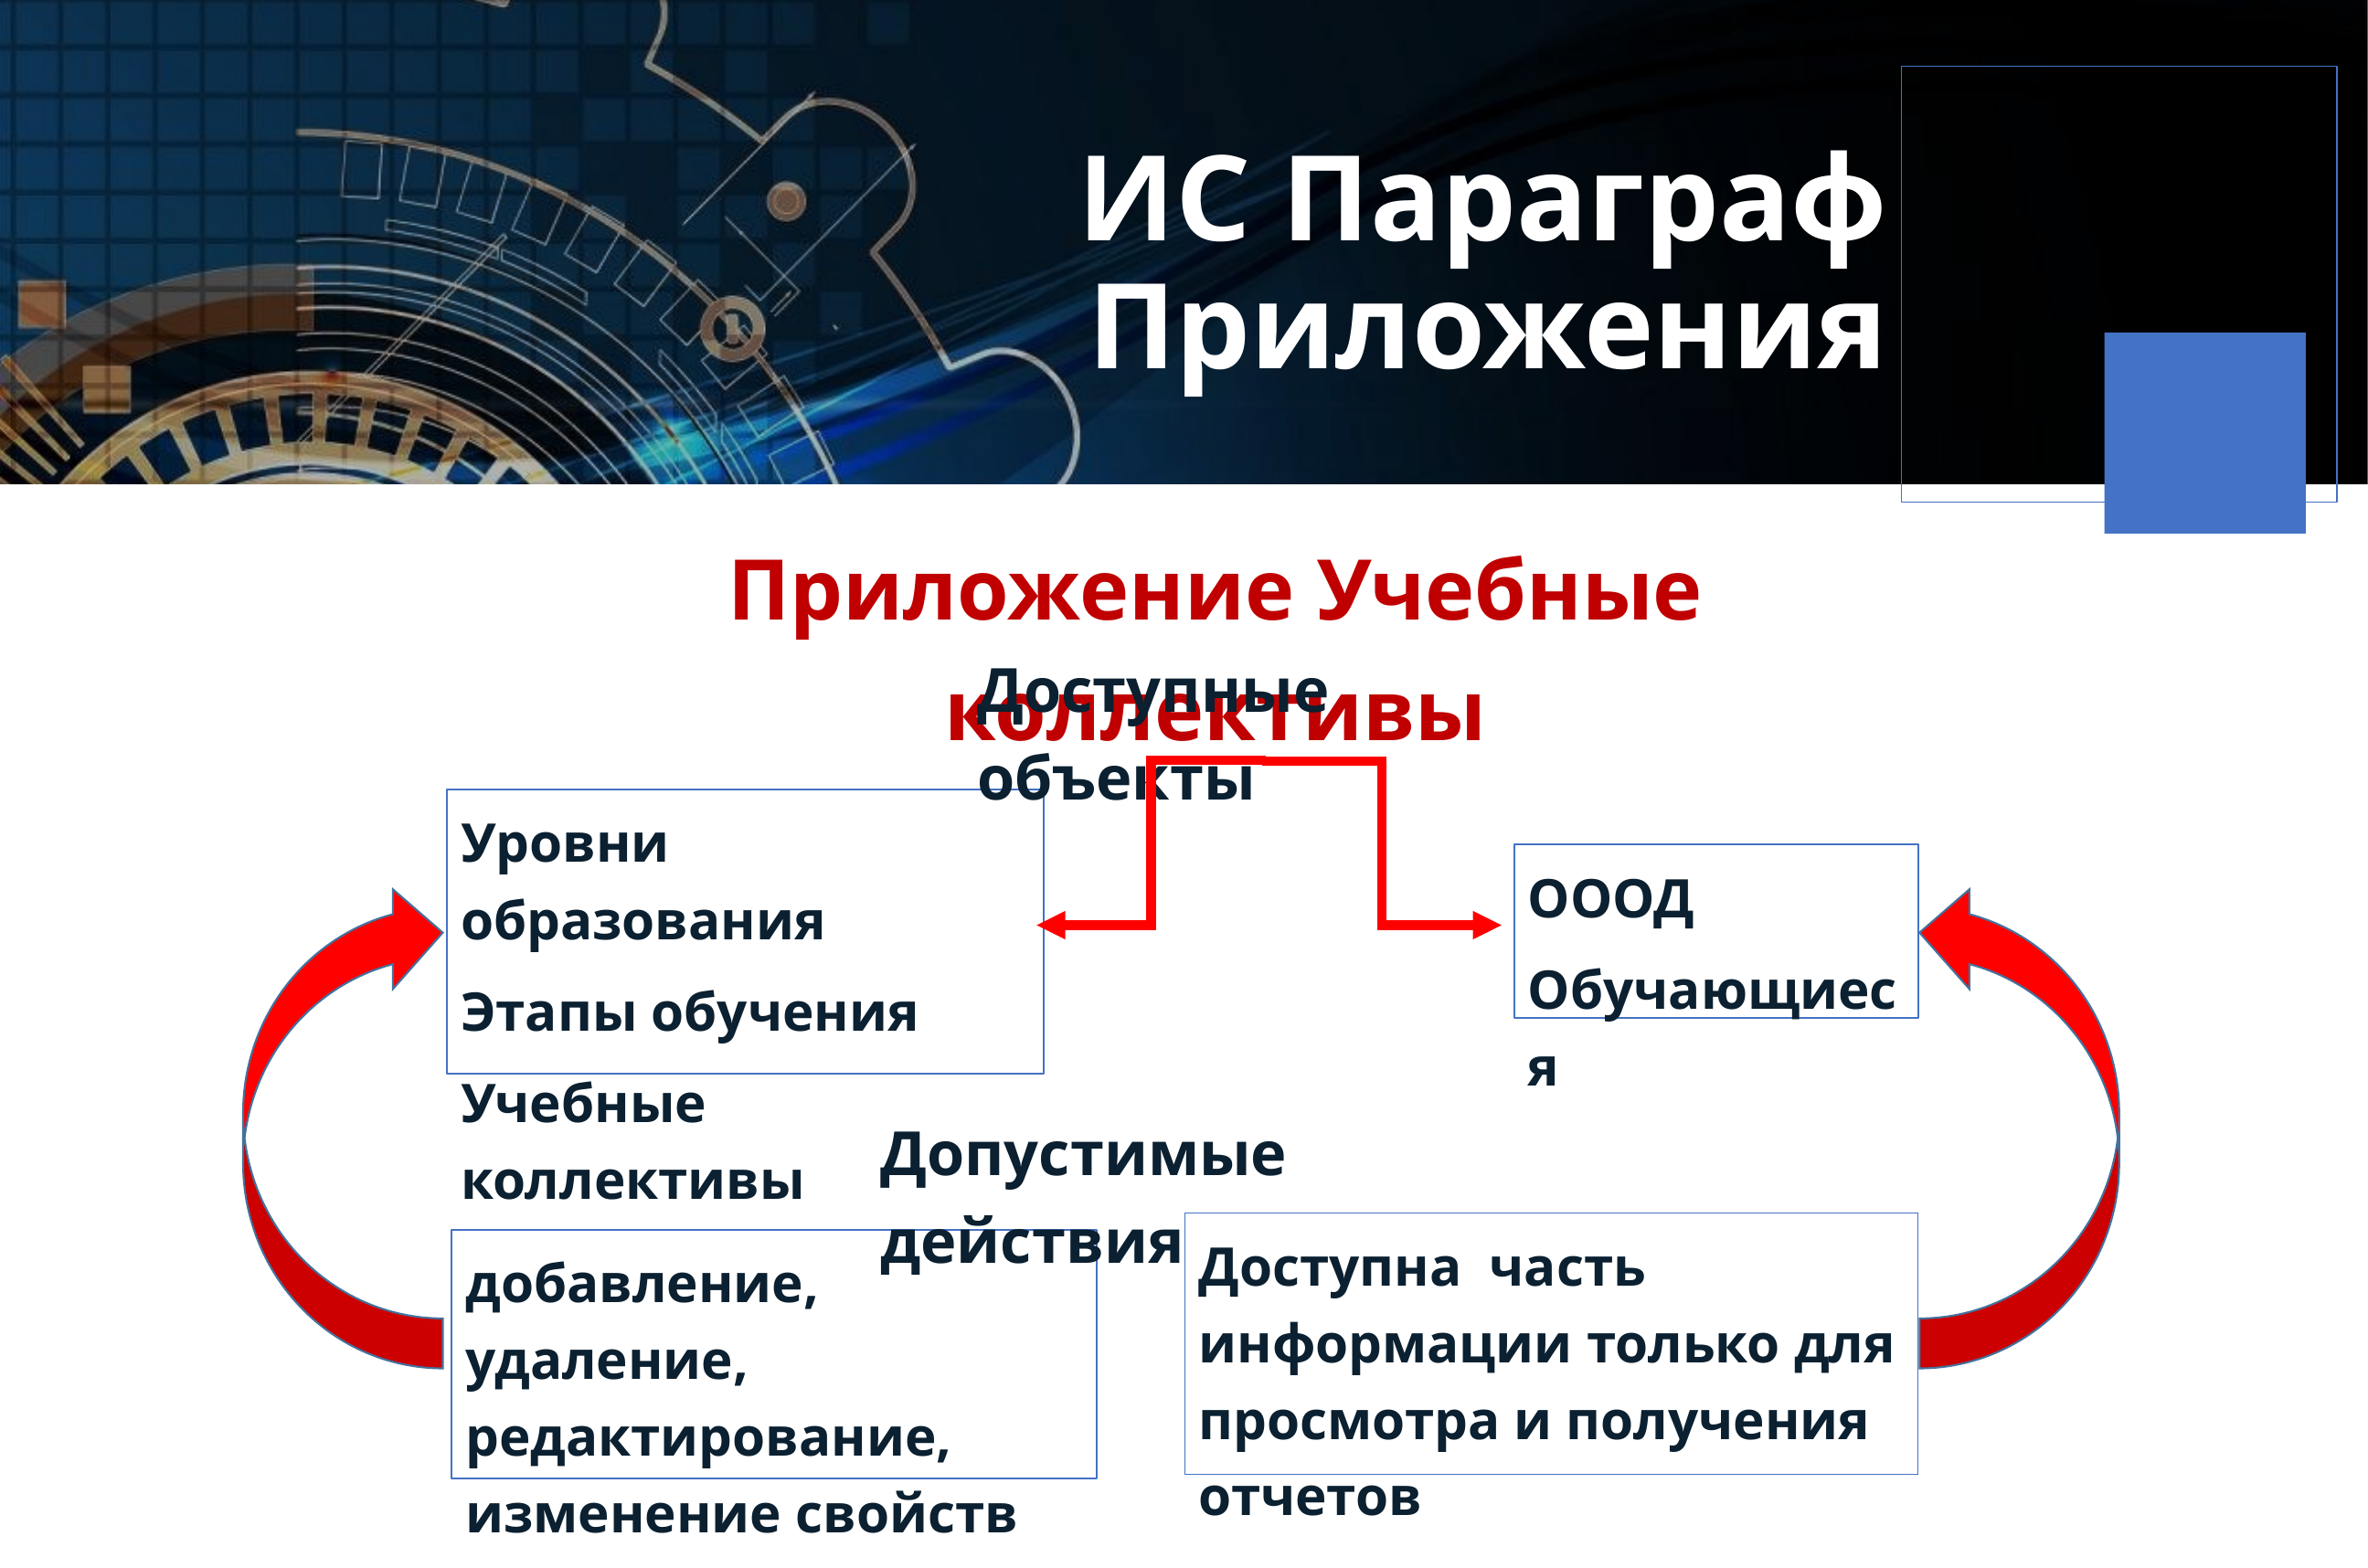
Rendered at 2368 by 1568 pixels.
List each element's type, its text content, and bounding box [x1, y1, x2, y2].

text_box Допустимые действия [866, 1093, 1513, 1218]
text_box добавление, удаление, редактирование, изменение свойств [451, 1229, 1098, 1479]
text_box Уровни образования Этапы обучения Учебные коллективы [447, 789, 1044, 1074]
list Приложение Учебные коллективы [480, 534, 1952, 630]
text_box Доступна часть информации только для просмотра и получения отчетов [1184, 1213, 1918, 1475]
text_box ОООД Обучающиеся [1513, 844, 1918, 1019]
text_box [241, 886, 444, 1370]
text_box Доступные объекты [963, 630, 1560, 726]
text_box [1918, 886, 2120, 1370]
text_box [0, 0, 2368, 534]
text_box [1036, 760, 1266, 926]
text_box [1266, 761, 1502, 926]
